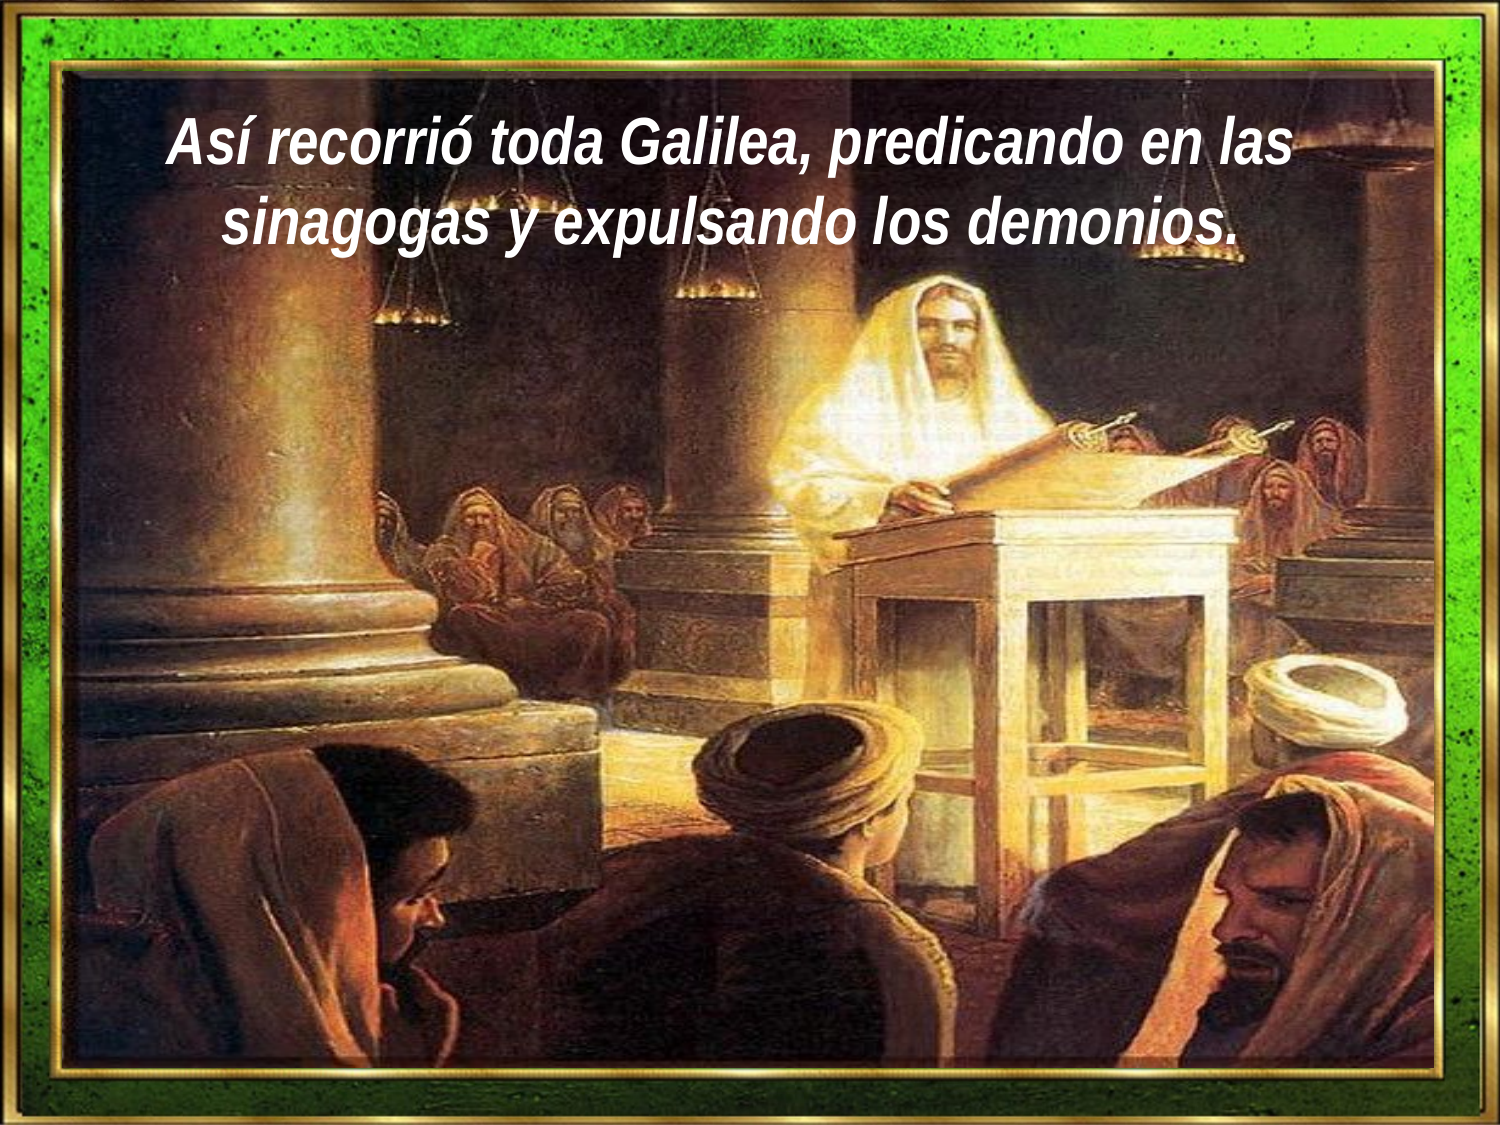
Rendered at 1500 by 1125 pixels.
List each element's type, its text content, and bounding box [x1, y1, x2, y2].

picture [0, 0, 1500, 1125]
text_box Así recorrió toda Galilea, predicando en las sinagogas y expulsando los demonios. [46, 90, 56, 265]
